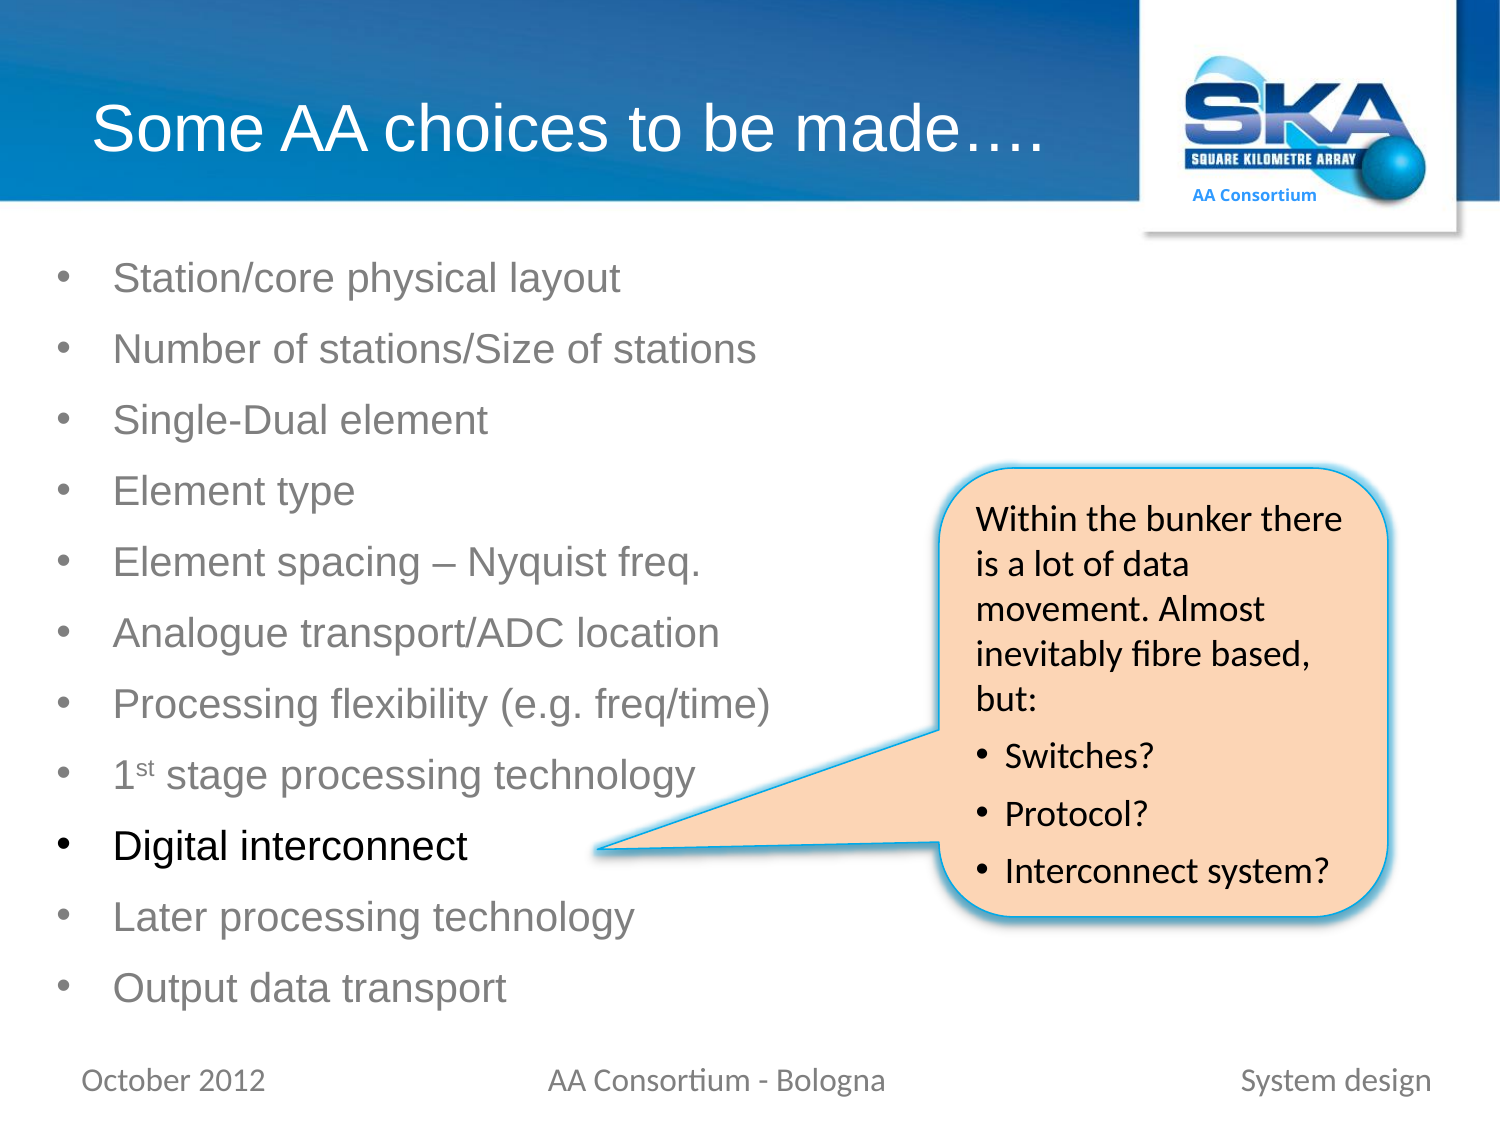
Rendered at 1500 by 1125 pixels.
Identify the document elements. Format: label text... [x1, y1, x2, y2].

title Some AA choices to be made…. [76, 30, 1427, 219]
picture [34, 75, 48, 79]
picture [0, 0, 1500, 1023]
text_box Within the bunker there is a lot of data movement. Almost inevitably fibre based, but: Switches? Protocol? Interconnect system? [596, 467, 1389, 918]
list Station/core physical layout Number of stations/Size of stations Single-Dual element Element type Element spacing – Nyquist freq. Analogue transport/ADC location Processing flexibility (e.g. freq/time) 1st stage processing technology Digital interconnect Later processing technology Output data transport [41, 243, 1412, 1059]
